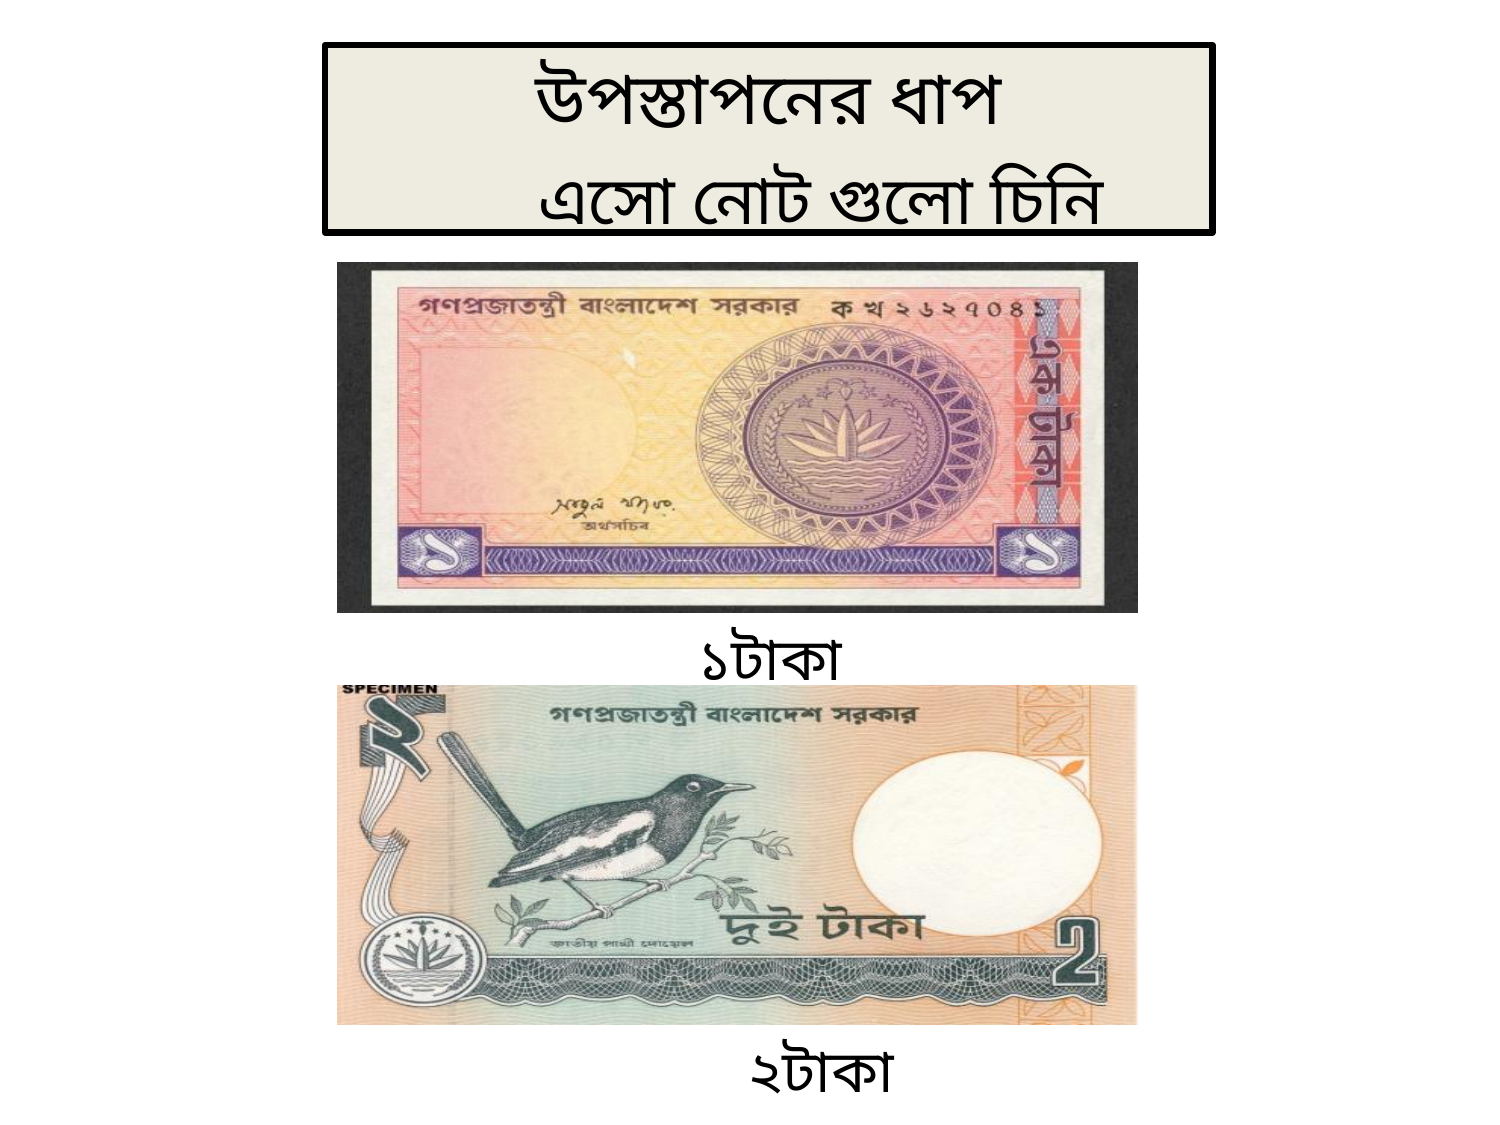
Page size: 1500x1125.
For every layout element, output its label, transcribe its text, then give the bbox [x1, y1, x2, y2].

picture [337, 685, 1138, 1026]
title উপস্তাপনের ধাপ [324, 45, 1213, 149]
picture [337, 262, 1138, 613]
list এসো নোট গুলো চিনি [75, 149, 1425, 1100]
text_box ১টাকা [682, 622, 858, 684]
text_box ২টাকা [733, 1034, 909, 1112]
